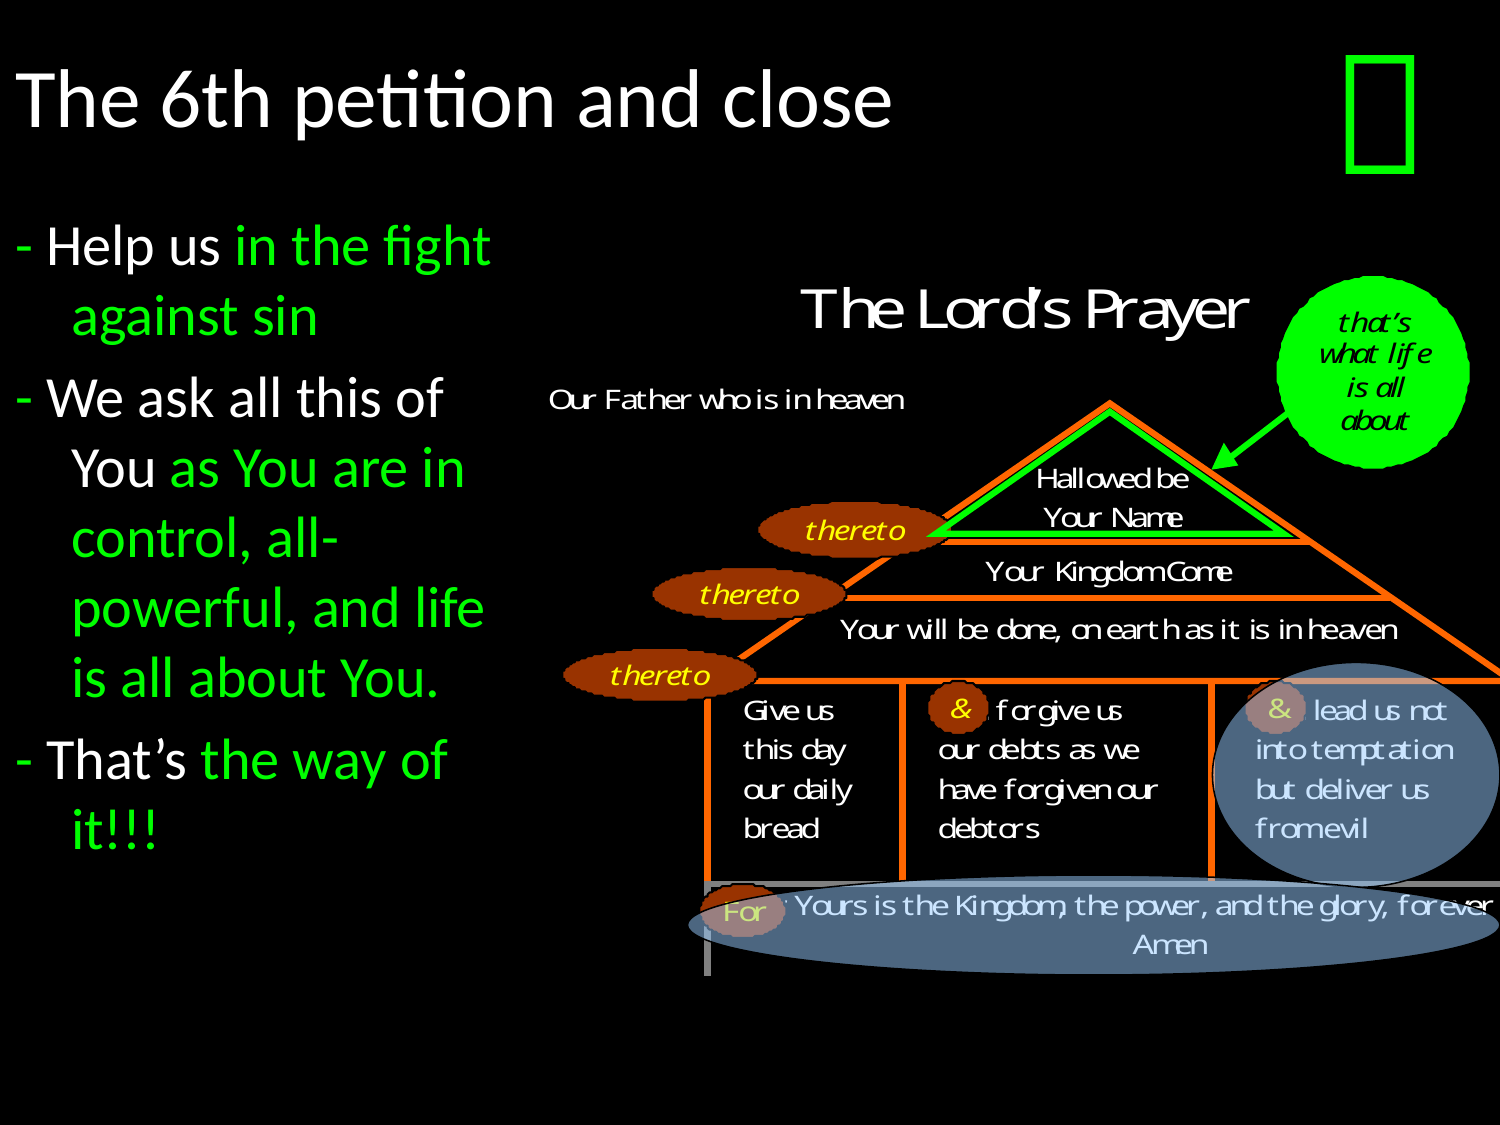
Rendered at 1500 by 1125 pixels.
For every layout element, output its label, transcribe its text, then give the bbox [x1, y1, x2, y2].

text_box  [1261, 0, 1500, 215]
title The 6th petition and close [0, 0, 1261, 188]
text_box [537, 249, 1500, 976]
list - Help us in the fight against sin - We ask all this of You as You are in control, all-powerful, and life is all about You. - That’s the way of it!!! [0, 200, 525, 1125]
